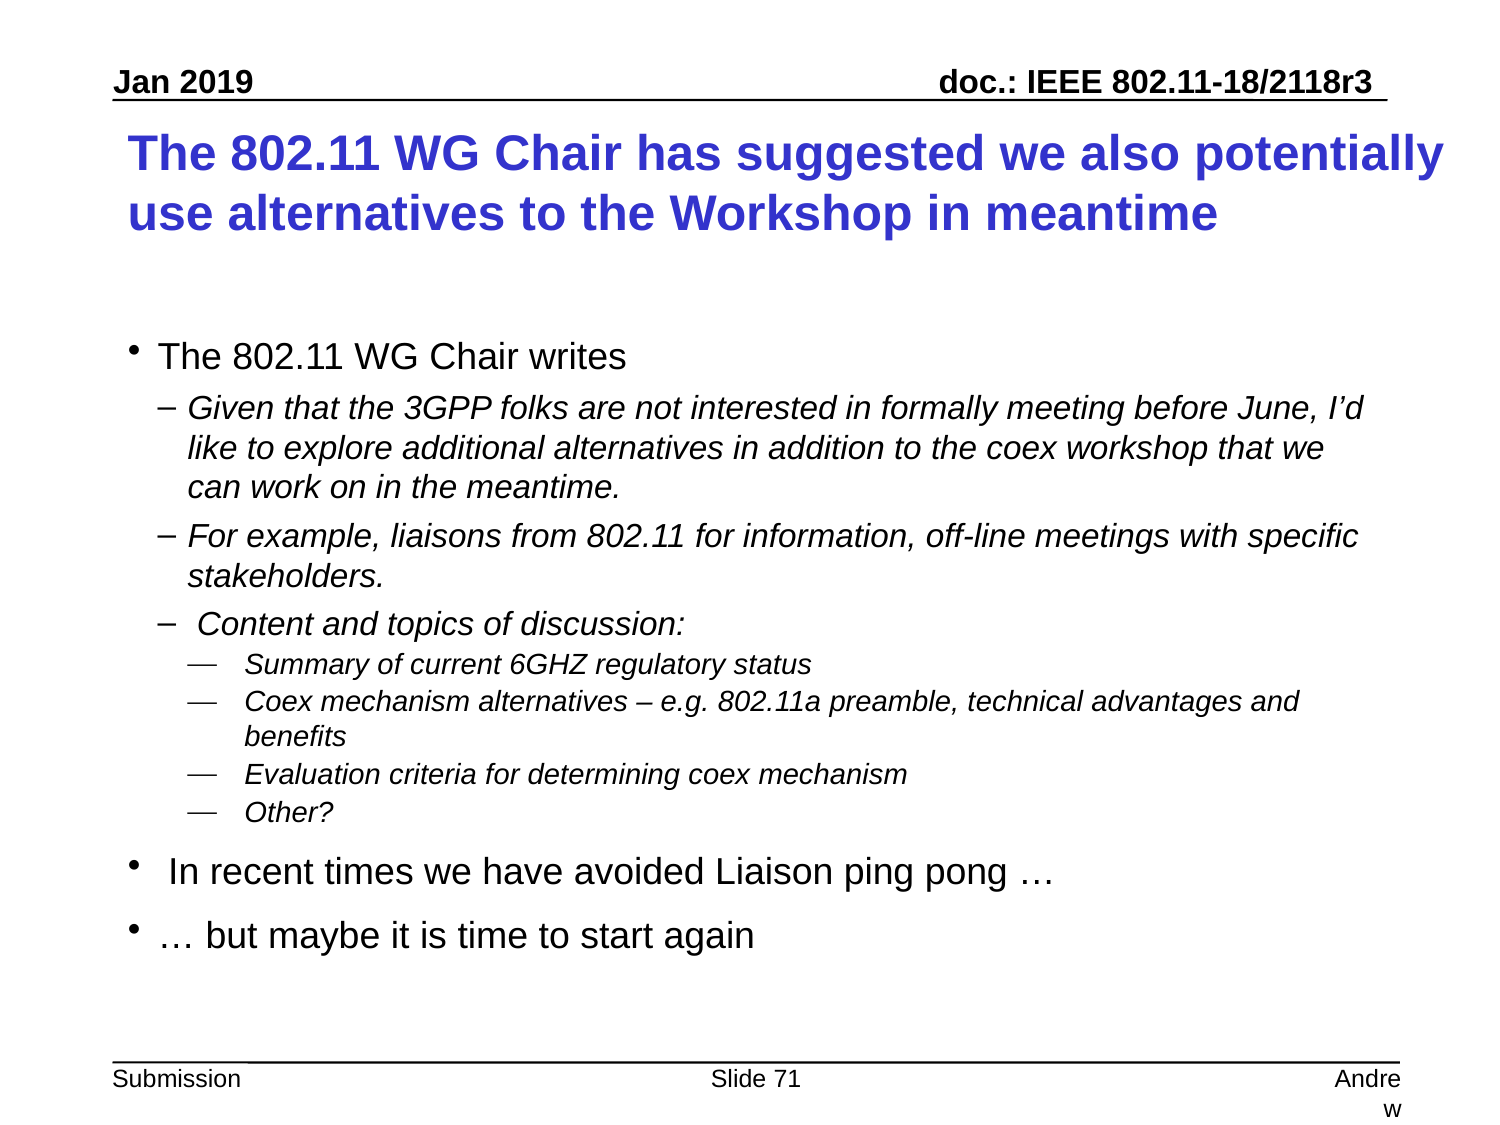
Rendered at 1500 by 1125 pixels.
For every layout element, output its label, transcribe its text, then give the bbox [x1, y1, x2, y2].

footer Andrew Myles, Cisco [1320, 1061, 1402, 1093]
title The 802.11 WG Chair has suggested we also potentially use alternatives to the Workshop in meantime [112, 112, 1463, 288]
list The 802.11 WG Chair writes Given that the 3GPP folks are not interested in formally meeting before June, I’d like to explore additional alternatives in addition to the coex workshop that we can work on in the meantime. For example, liaisons from 802.11 for information, off-line meetings with specific stakeholders. Content and topics of discussion: Summary of current 6GHZ regulatory status Coex mechanism alternatives – e.g. 802.11a preamble, technical advantages and benefits Evaluation criteria for determining coex mechanism Other? In recent times we have avoided Liaison ping pong … … but maybe it is time to start again [112, 324, 1388, 1000]
slide_number Slide 71 [709, 1061, 803, 1093]
